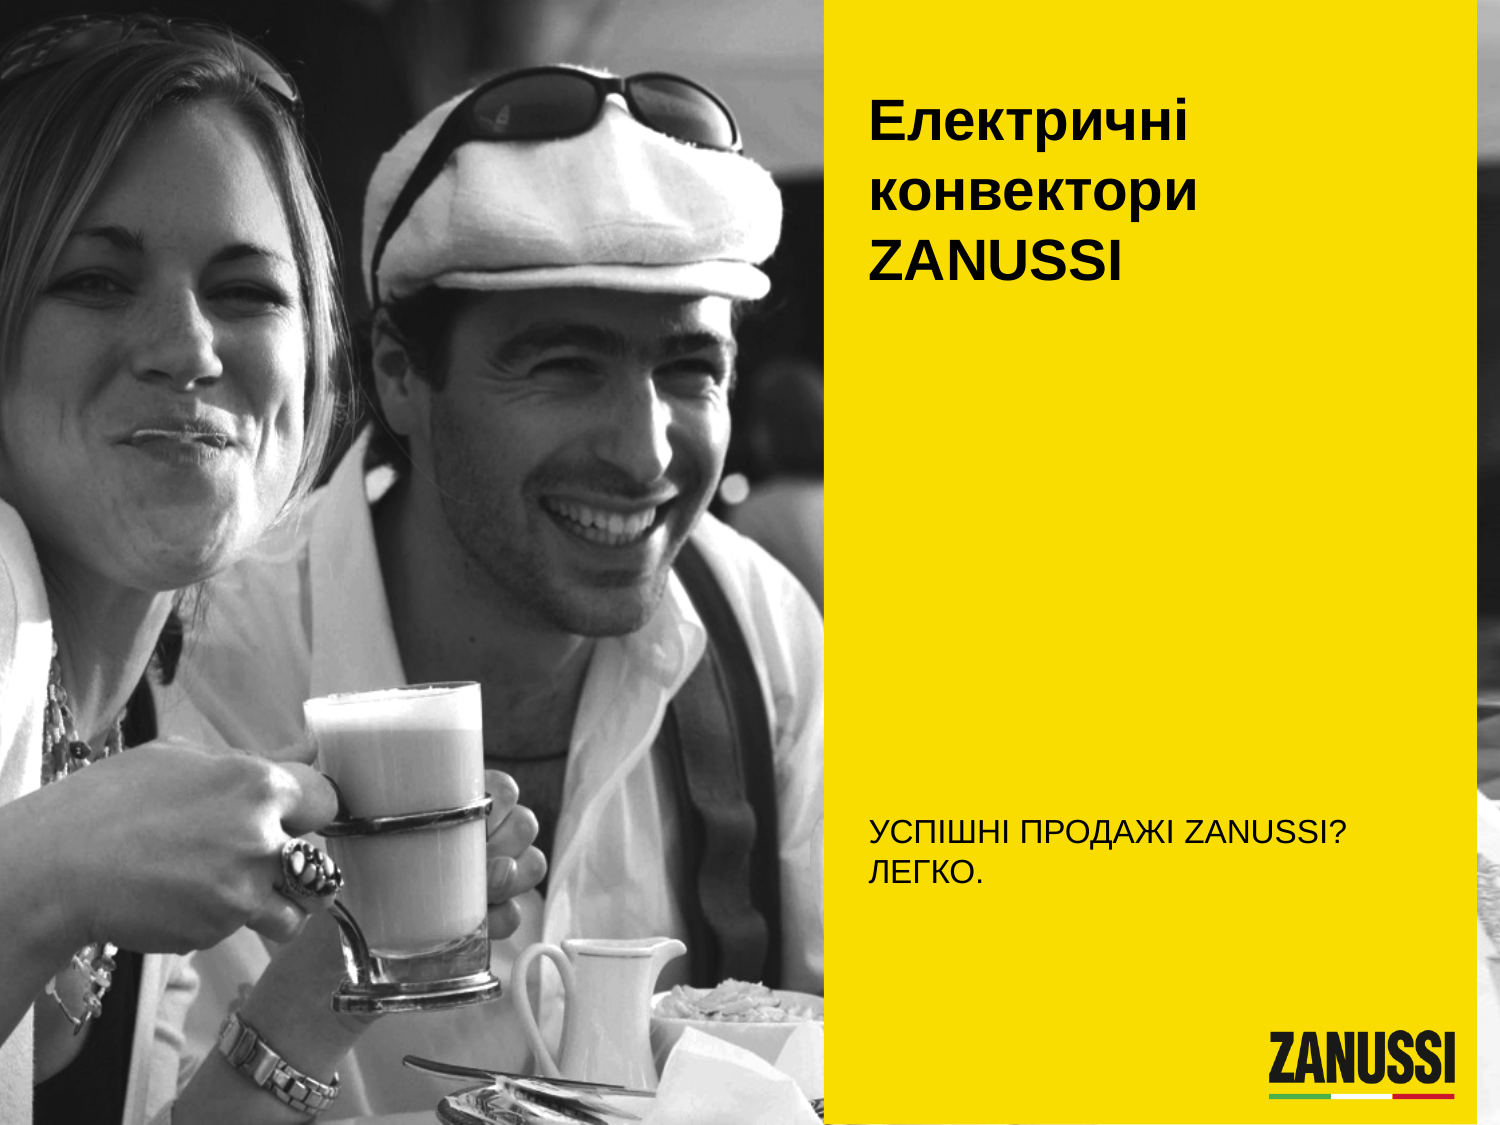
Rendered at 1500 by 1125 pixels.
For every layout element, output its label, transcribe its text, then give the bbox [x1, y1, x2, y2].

picture [1477, 0, 1500, 1125]
text_box УСПІШНІ ПРОДАЖІ ZANUSSI? ЛЕГКО. [853, 802, 1435, 898]
picture [1269, 1030, 1455, 1084]
picture [0, 0, 823, 1125]
text_box Електричні конвектори ZANUSSI [853, 74, 1450, 300]
